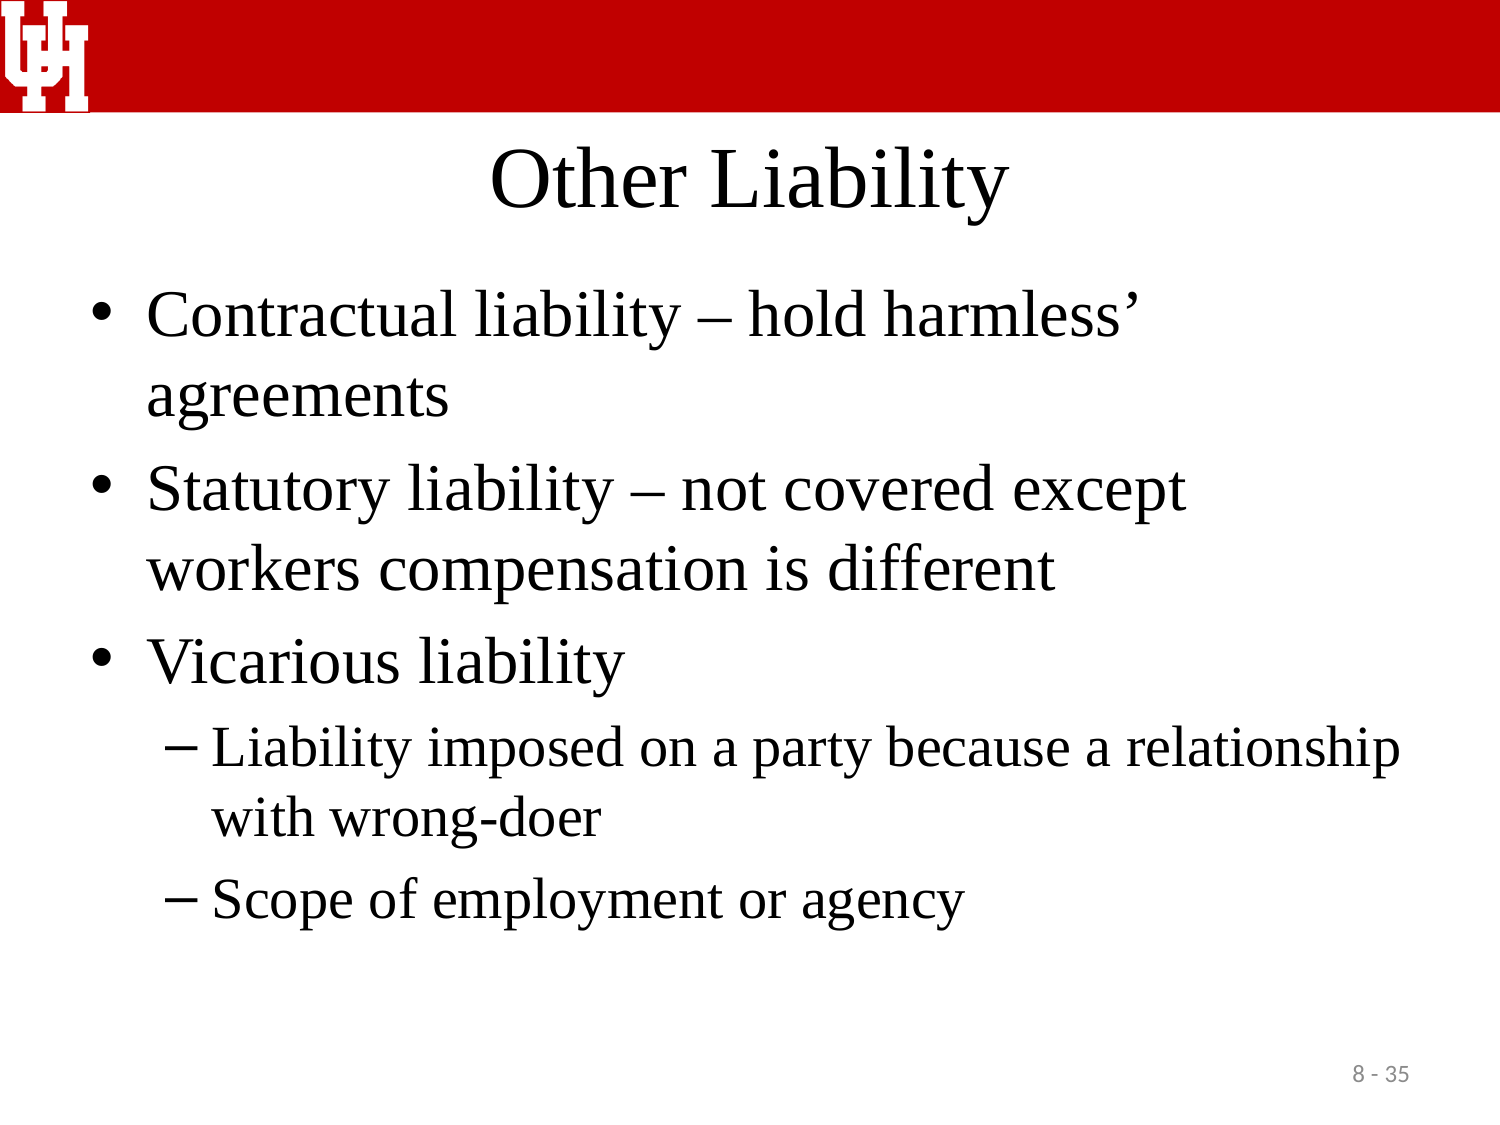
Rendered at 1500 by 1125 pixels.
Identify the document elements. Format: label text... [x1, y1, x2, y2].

title Other Liability [75, 112, 1425, 233]
picture [0, 0, 91, 113]
slide_number 8 - 35 [1074, 1042, 1425, 1103]
list Contractual liability – hold harmless’ agreements Statutory liability – not covered except workers compensation is different Vicarious liability Liability imposed on a party because a relationship with wrong-doer Scope of employment or agency [75, 262, 1425, 1005]
